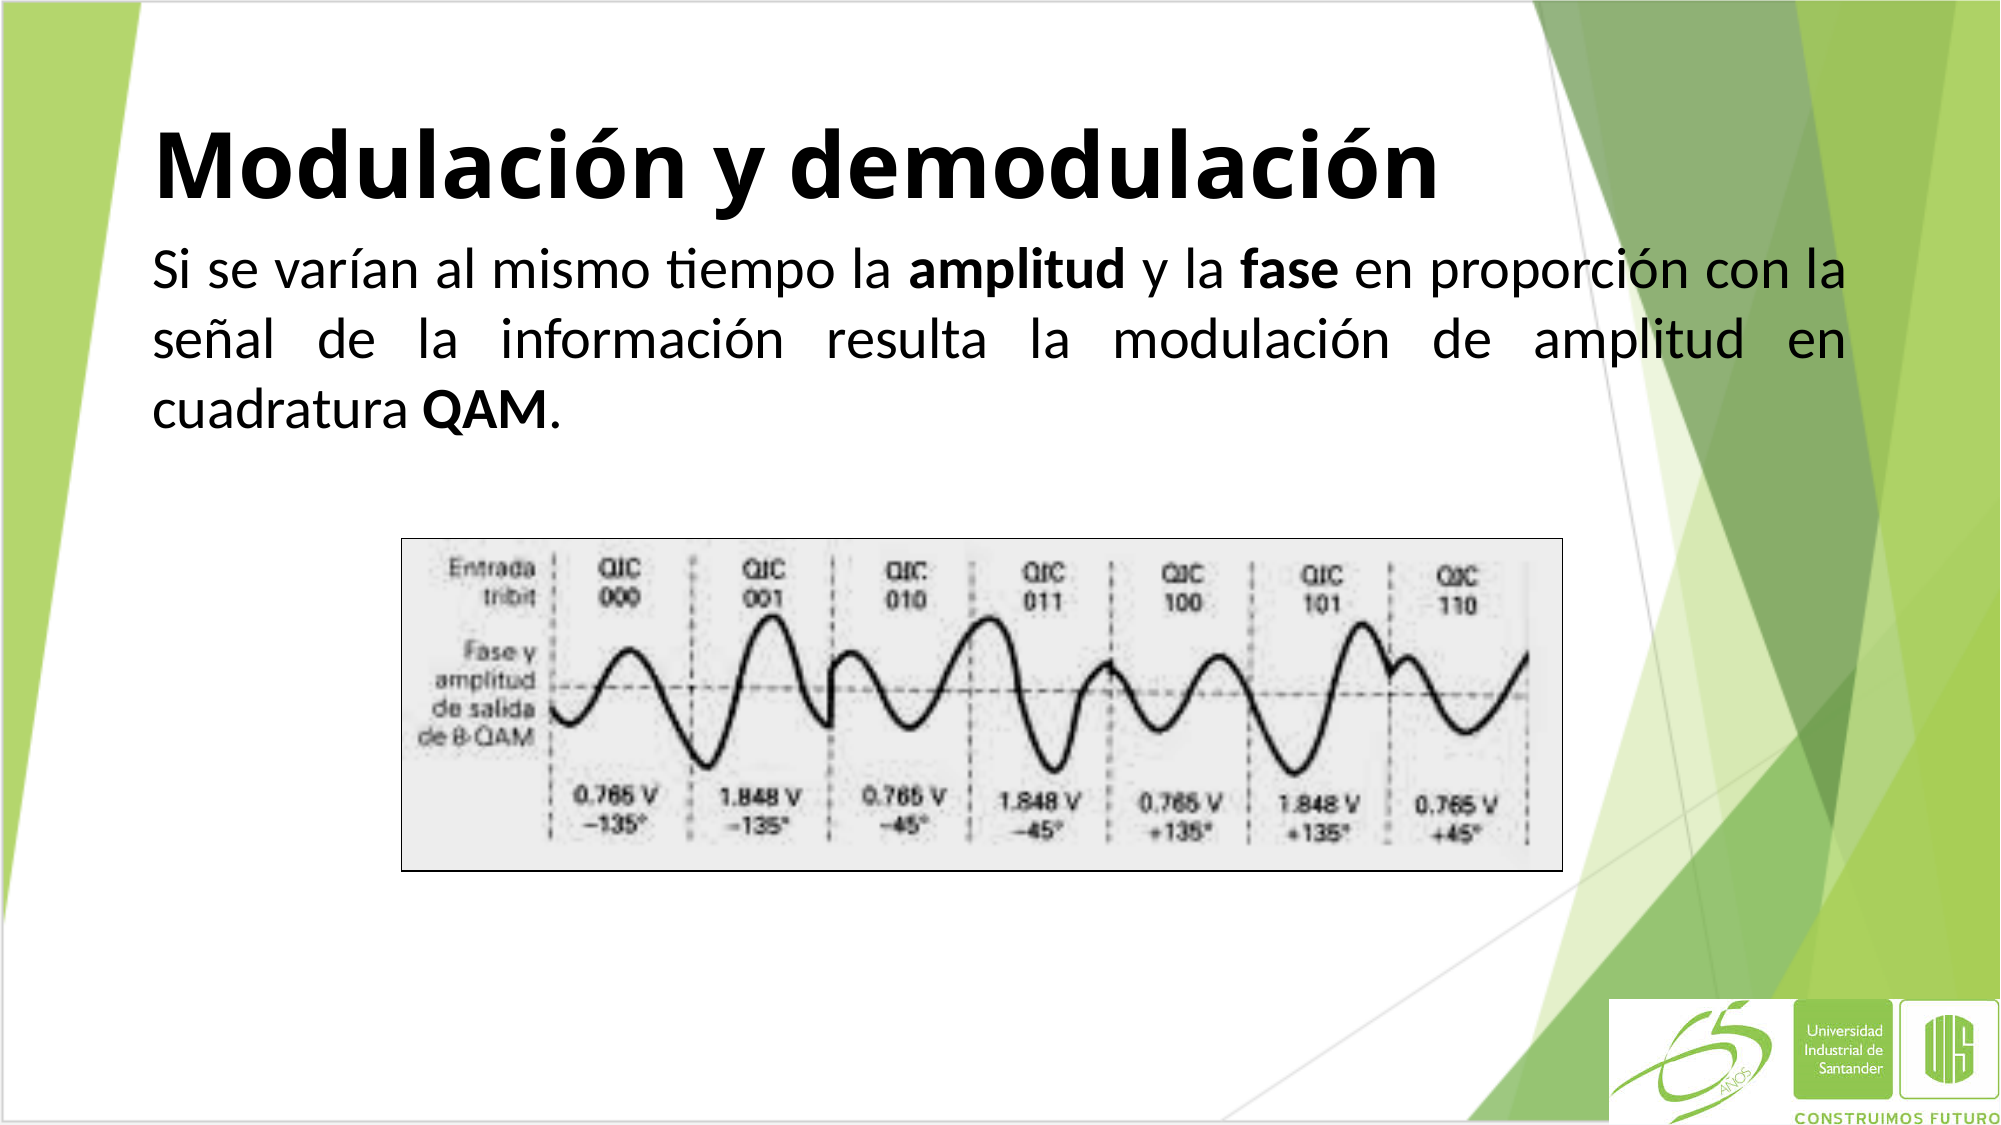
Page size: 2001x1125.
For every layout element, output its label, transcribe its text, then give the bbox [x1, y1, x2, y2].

picture [402, 539, 1562, 871]
table_cell 0 [0, 0, 2000, 1125]
text_box Si se varían al mismo tiempo la amplitud y la fase en proporción con la señal de la información resulta la modulación de amplitud en cuadratura QAM. [137, 222, 1863, 448]
title Modulación y demodulación [137, 59, 1863, 222]
picture [1609, 999, 2000, 1125]
